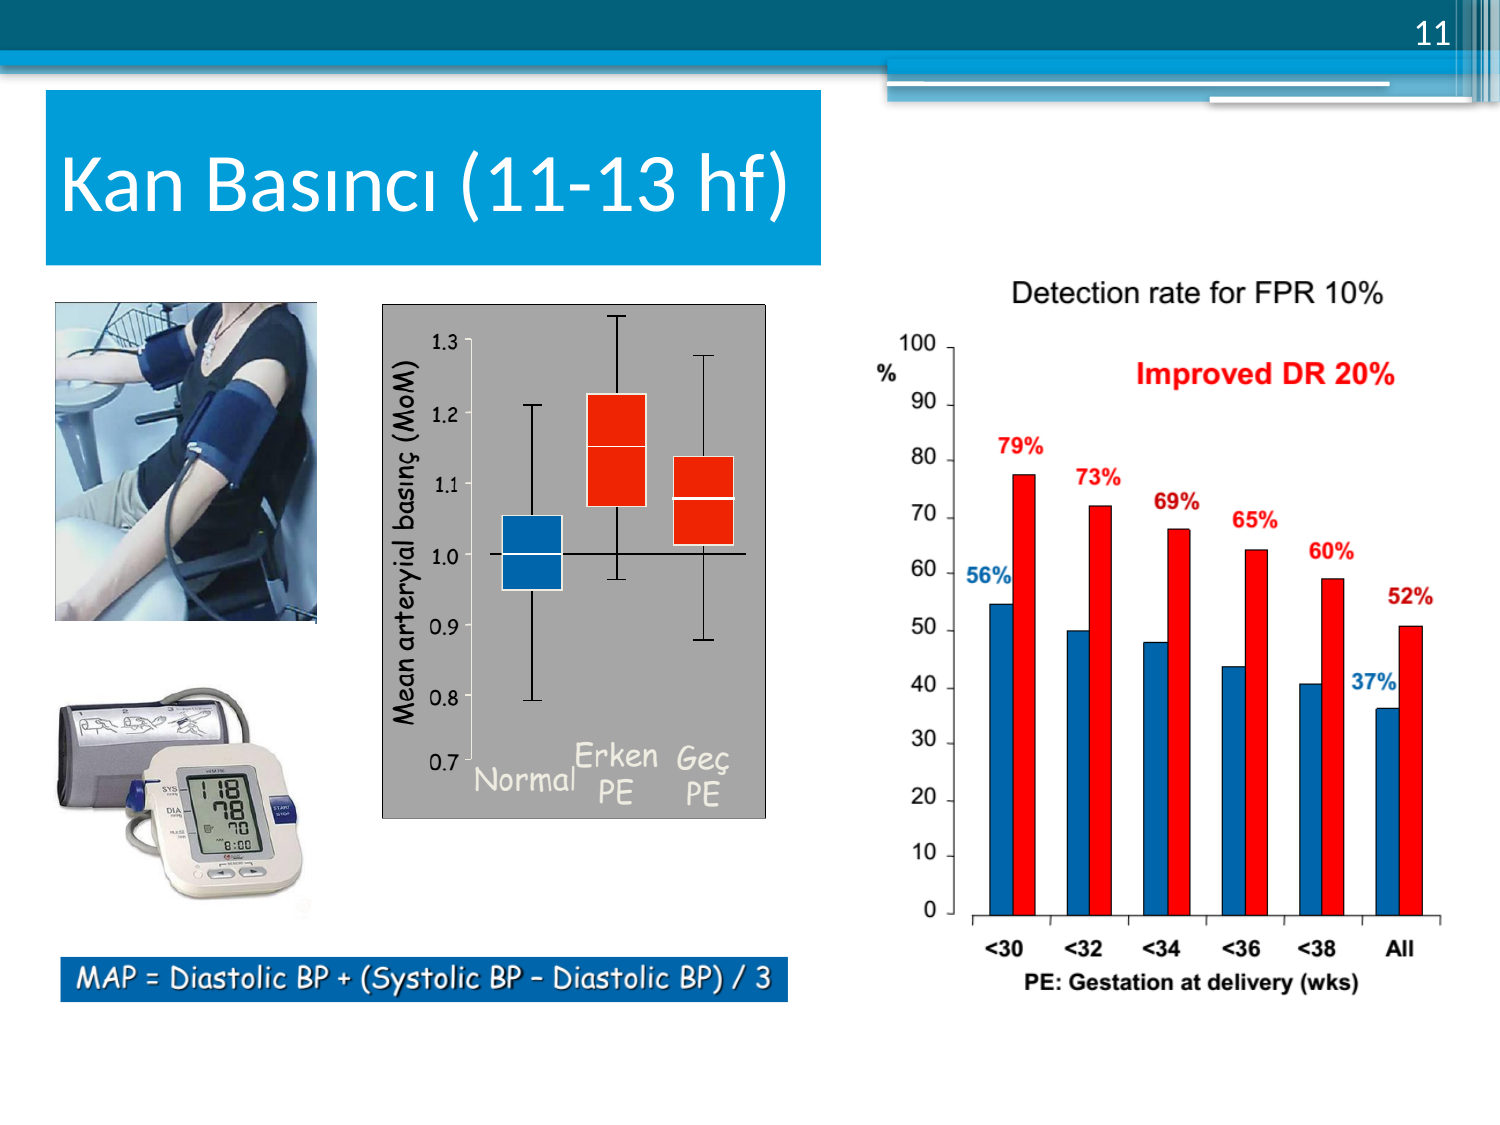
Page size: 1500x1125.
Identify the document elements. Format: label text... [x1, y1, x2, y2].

slide_number 11 [1341, 0, 1466, 61]
picture [867, 243, 1460, 1012]
title Kan Basıncı (11-13 hf) [45, 90, 821, 266]
picture [359, 295, 786, 842]
picture [48, 290, 801, 1012]
